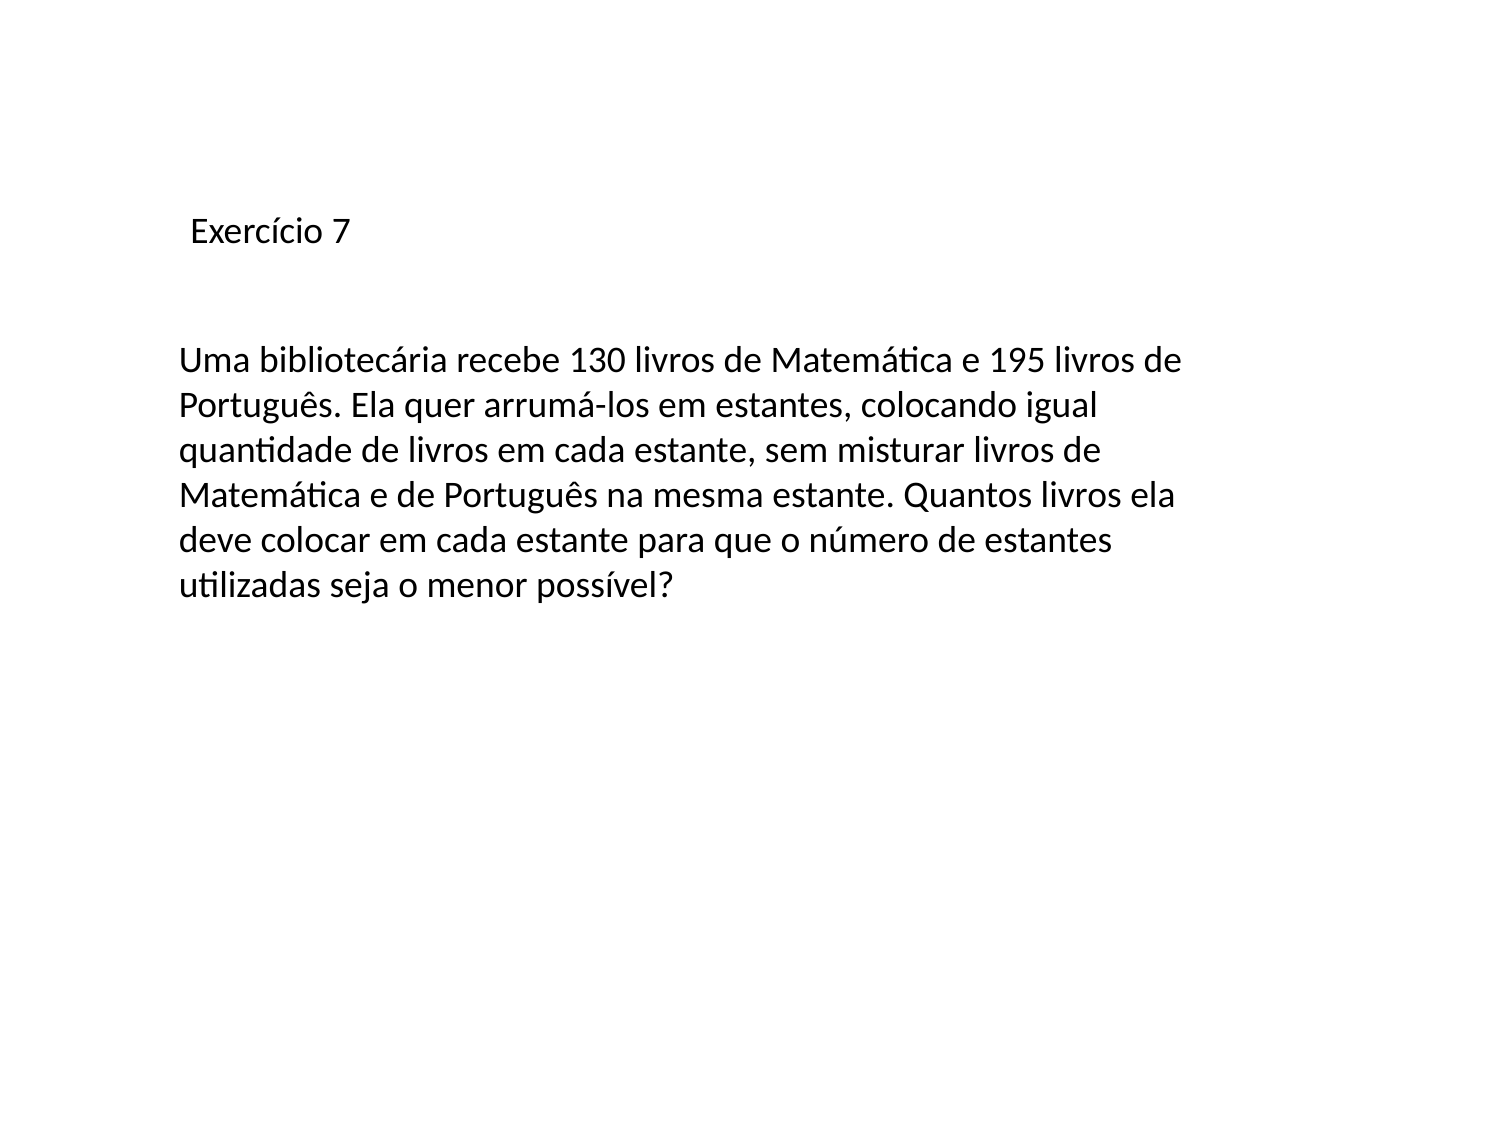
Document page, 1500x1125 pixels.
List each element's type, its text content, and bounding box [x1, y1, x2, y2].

text_box Uma bibliotecária recebe 130 livros de Matemática e 195 livros de Português. Ela quer arrumá-los em estantes, colocando igual quantidade de livros em cada estante, sem misturar livros de Matemática e de Português na mesma estante. Quantos livros ela deve colocar em cada estante para que o número de estantes utilizadas seja o menor possível? [163, 328, 1243, 613]
text_box Exercício 7 [175, 199, 727, 259]
